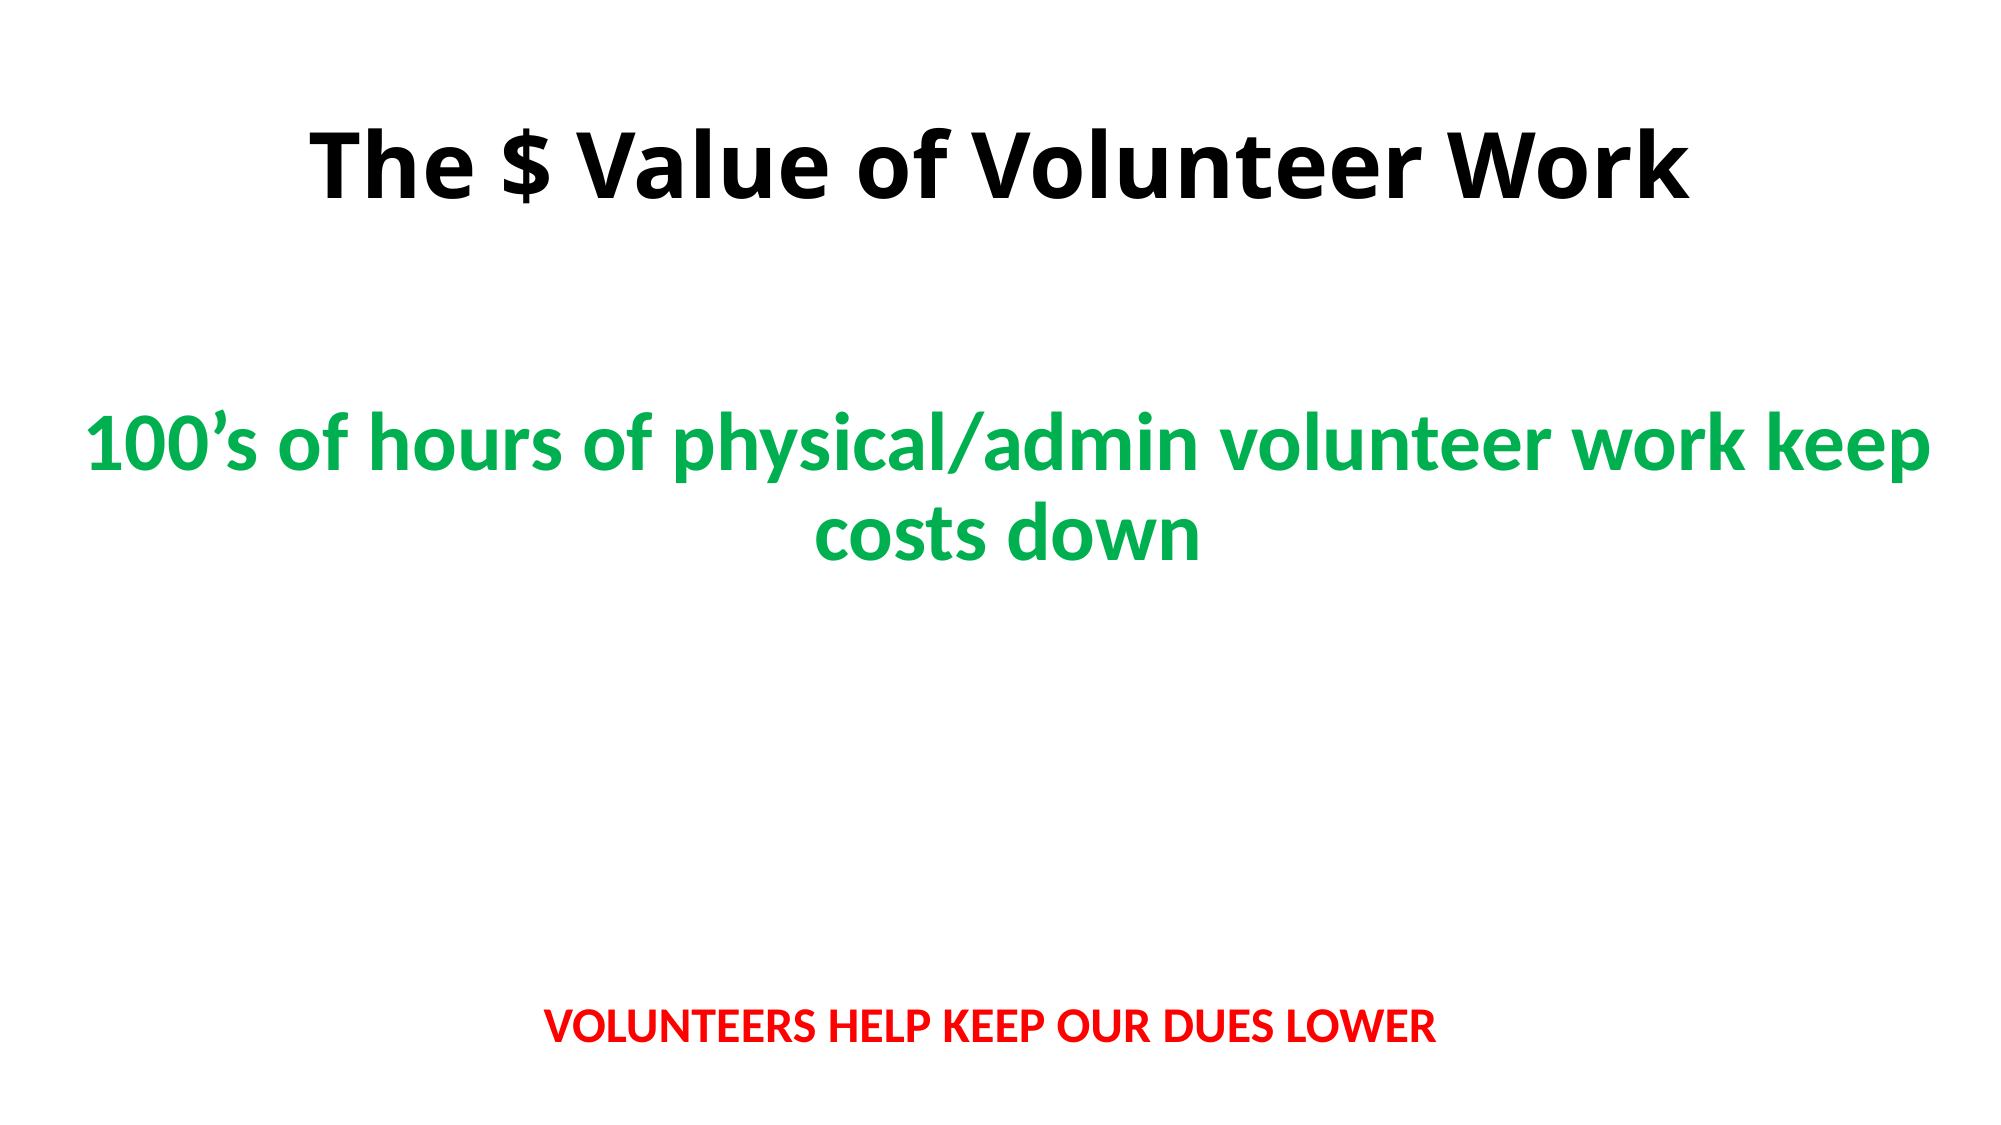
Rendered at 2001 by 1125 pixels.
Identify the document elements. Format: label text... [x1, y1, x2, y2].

title The $ Value of Volunteer Work [137, 59, 1863, 278]
list 100’s of hours of physical/admin volunteer work keep costs down [30, 391, 1986, 878]
text_box VOLUNTEERS HELP KEEP OUR DUES LOWER [528, 984, 1488, 1060]
